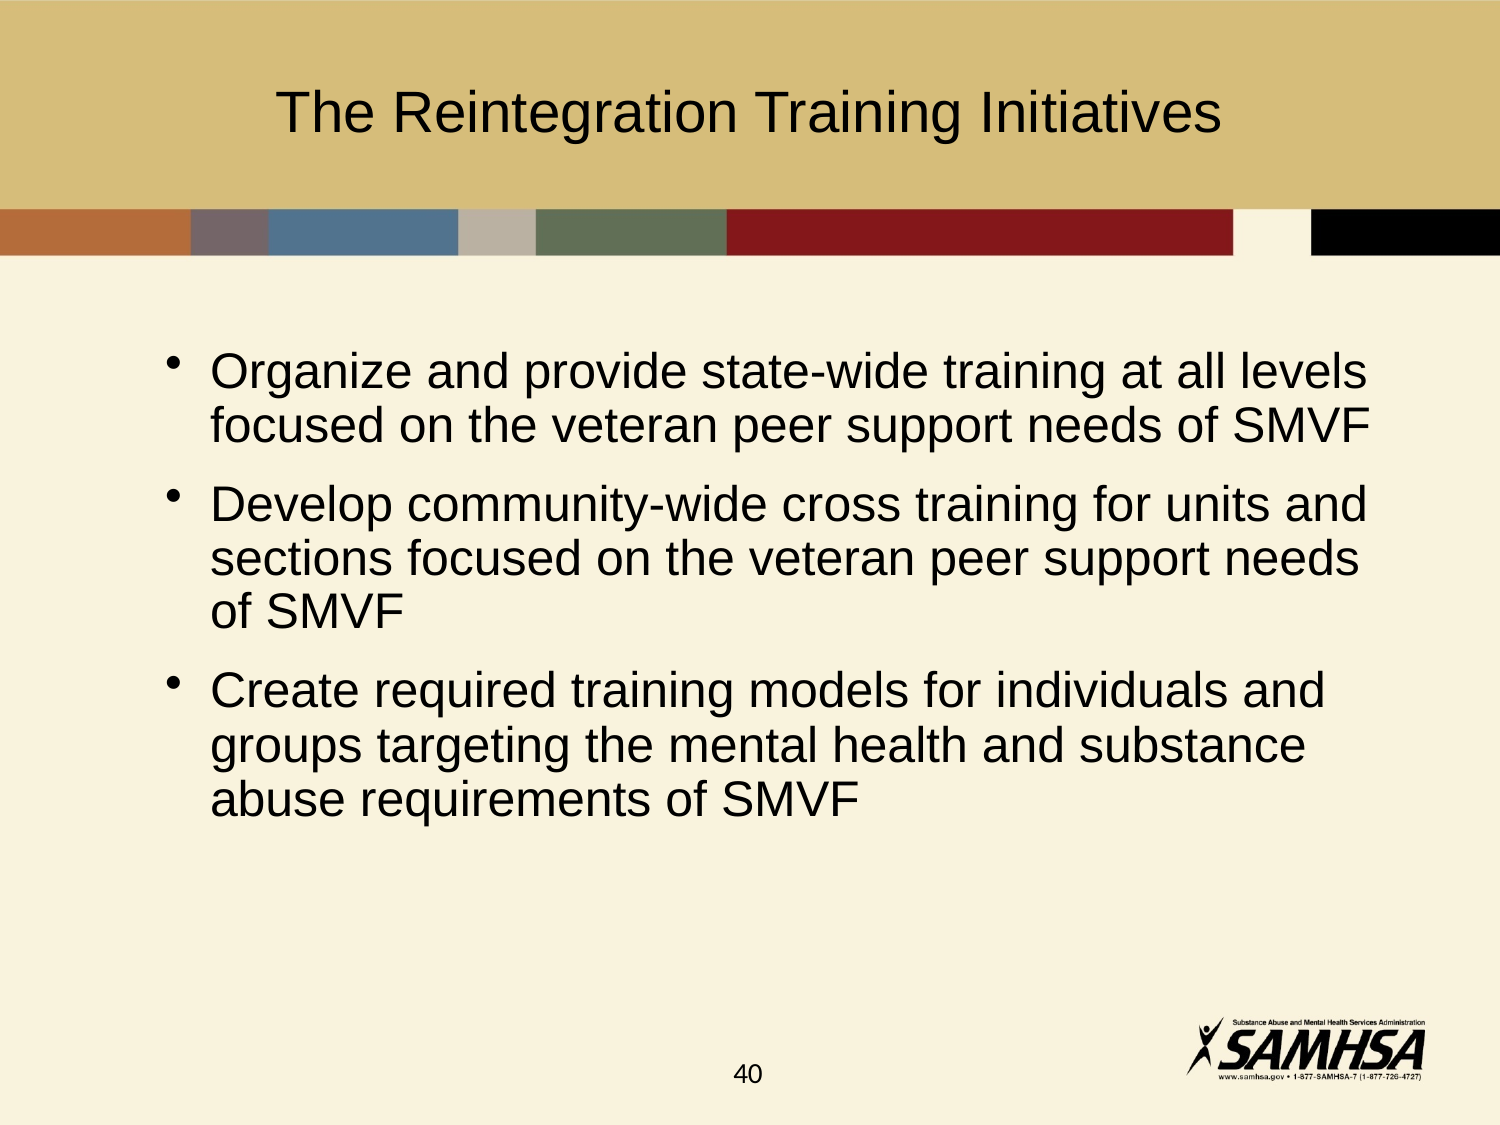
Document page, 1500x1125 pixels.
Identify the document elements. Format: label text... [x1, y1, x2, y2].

slide_number 40 [672, 1046, 824, 1085]
title The Reintegration Training Initiatives [74, 44, 1426, 173]
picture [0, 0, 1500, 1125]
list Organize and provide state-wide training at all levels focused on the veteran peer support needs of SMVF Develop community-wide cross training for units and sections focused on the veteran peer support needs of SMVF Create required training models for individuals and groups targeting the mental health and substance abuse requirements of SMVF [74, 337, 1413, 1006]
